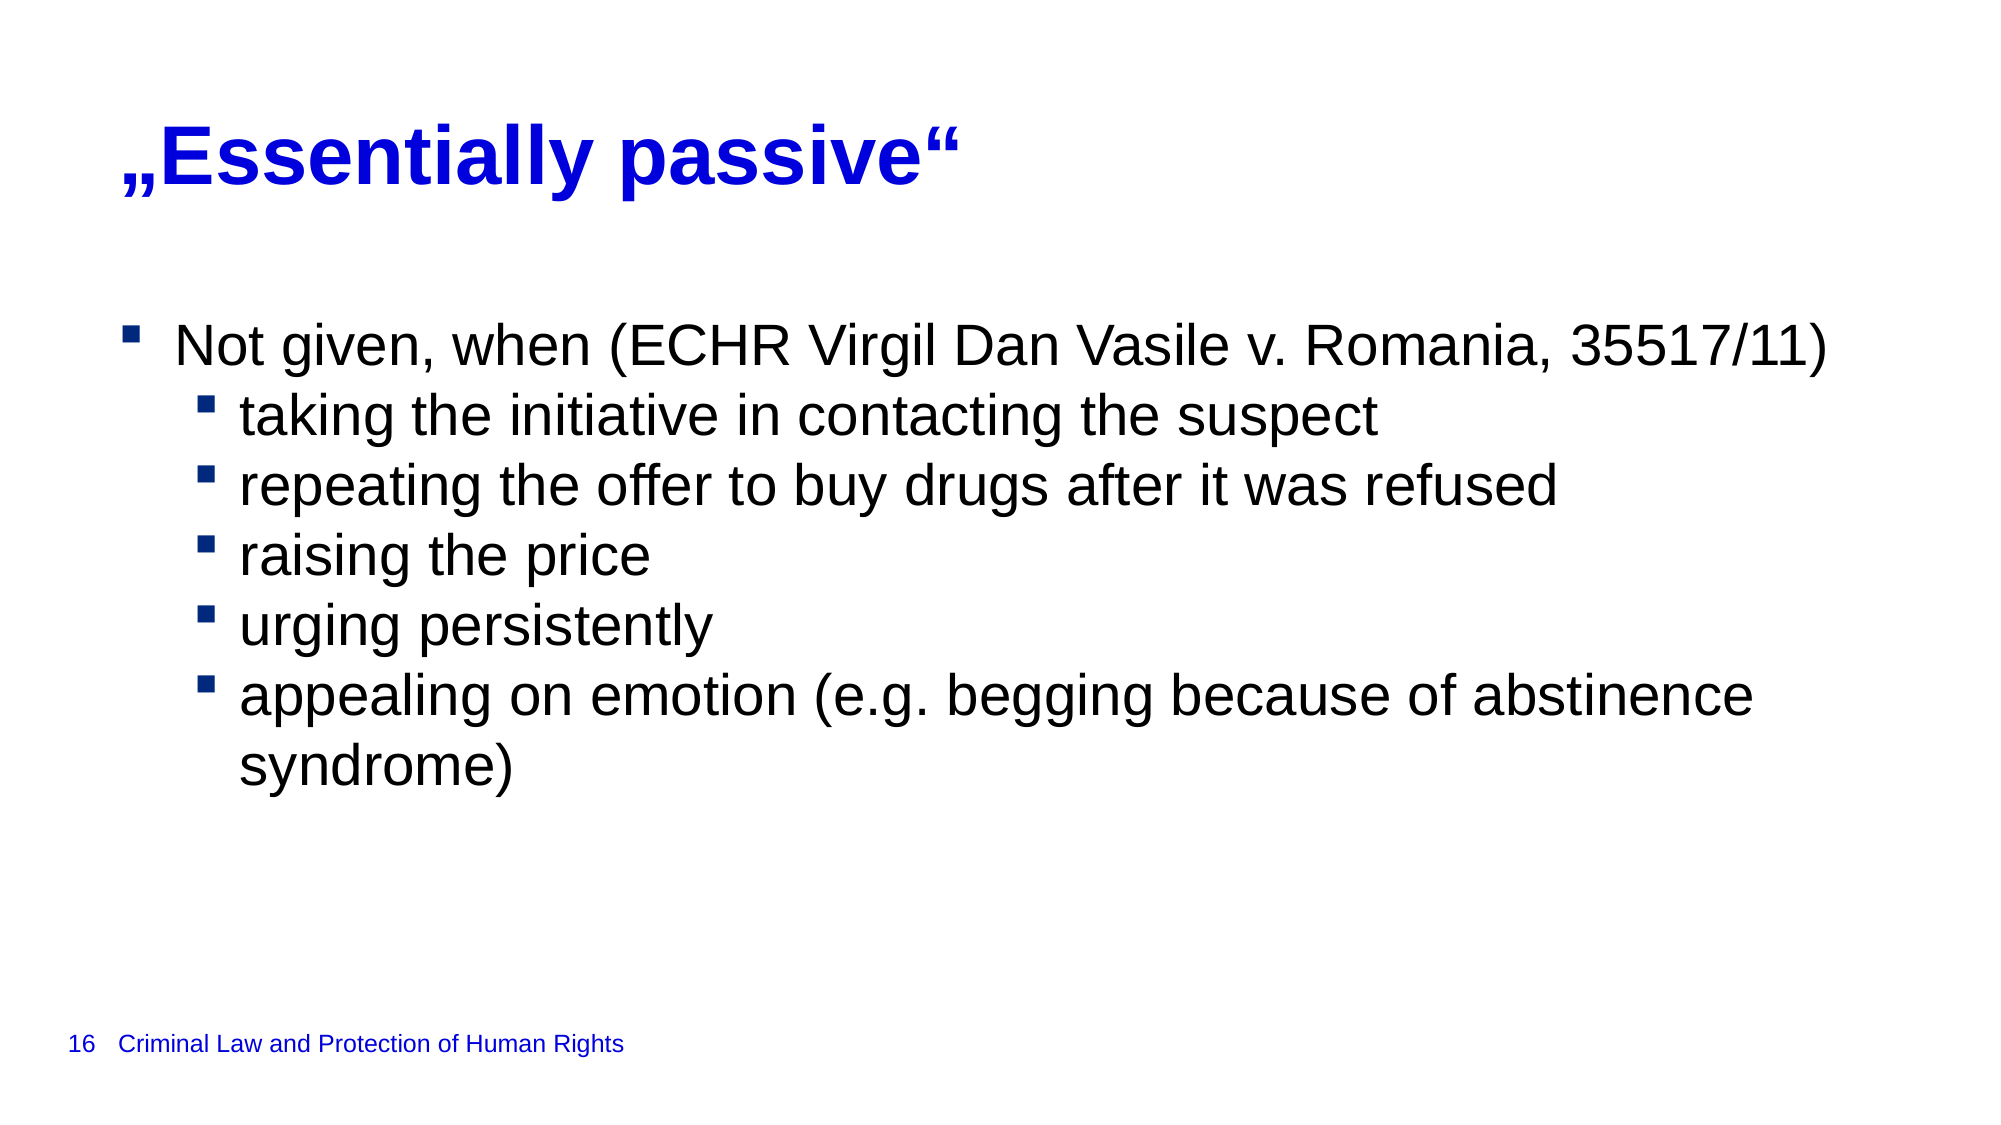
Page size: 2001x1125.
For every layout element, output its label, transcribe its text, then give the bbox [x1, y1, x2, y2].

list Not given, when (ECHR Virgil Dan Vasile v. Romania, 35517/11) taking the initiative in contacting the suspect repeating the offer to buy drugs after it was refused raising the price urging persistently appealing on emotion (e.g. begging because of abstinence syndrome) [117, 307, 1882, 957]
footer Criminal Law and Protection of Human Rights [118, 1021, 1418, 1063]
title „Essentially passive“ [118, 118, 1883, 193]
slide_number 16 [67, 1021, 110, 1063]
